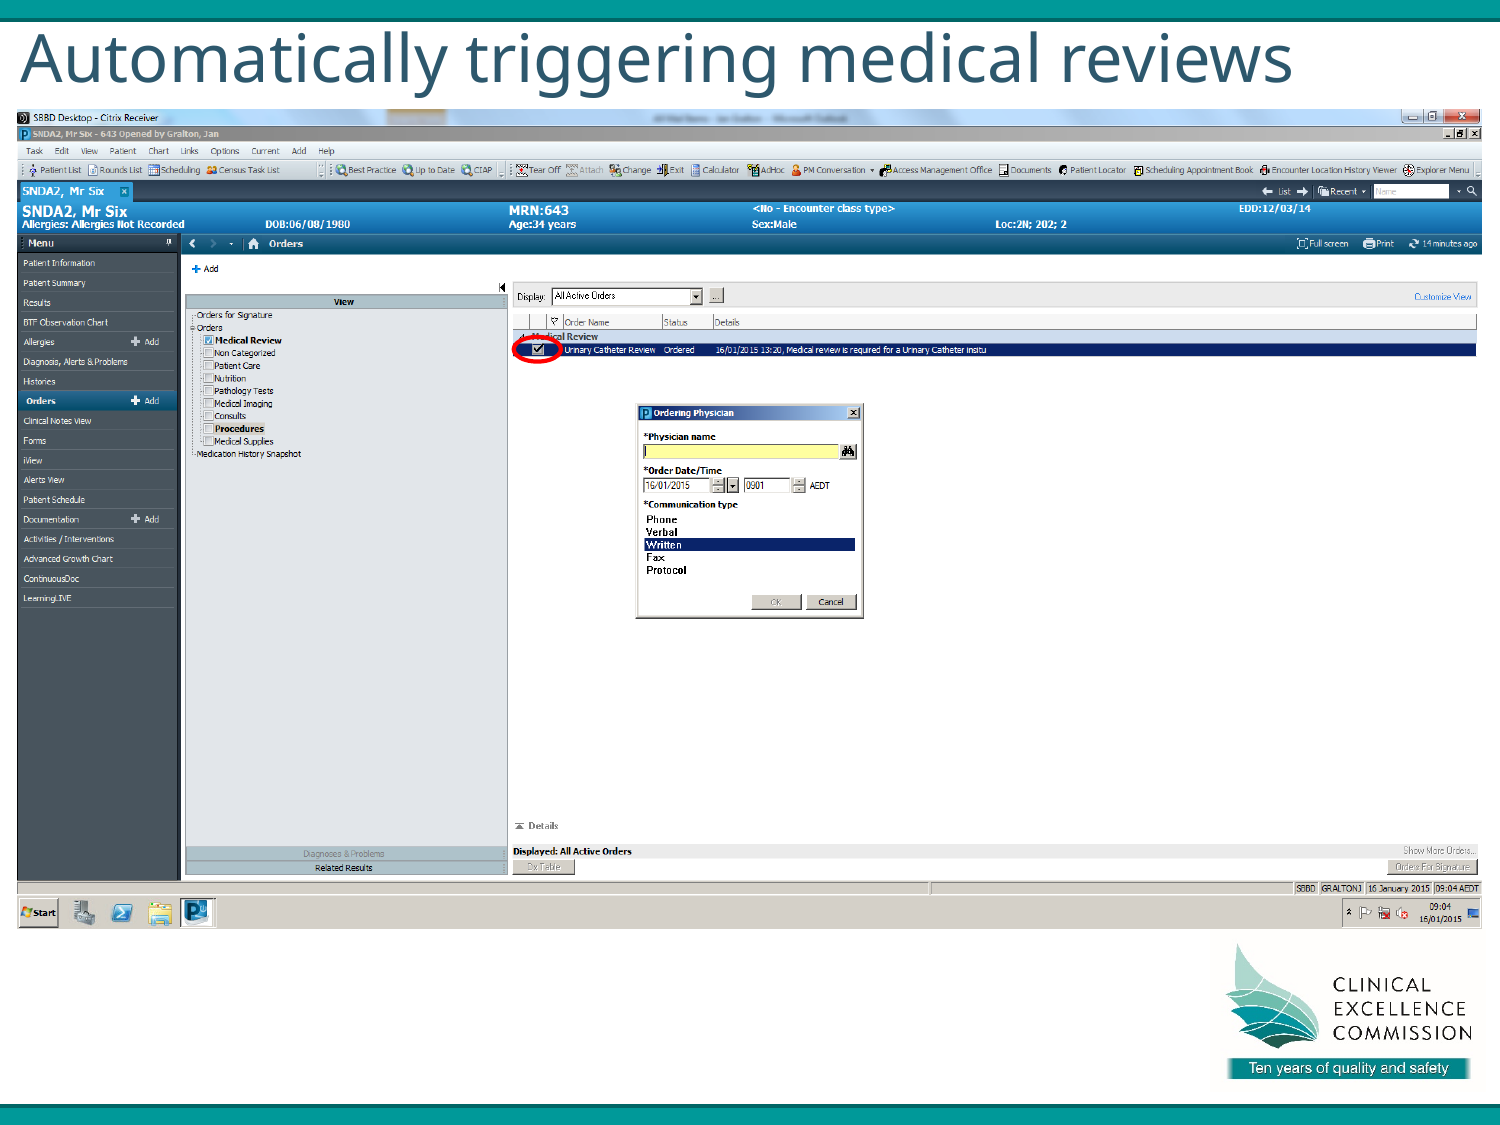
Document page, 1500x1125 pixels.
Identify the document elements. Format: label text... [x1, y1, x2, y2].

text_box Automatically triggering medical reviews [5, 19, 1436, 102]
picture [17, 109, 1486, 1092]
